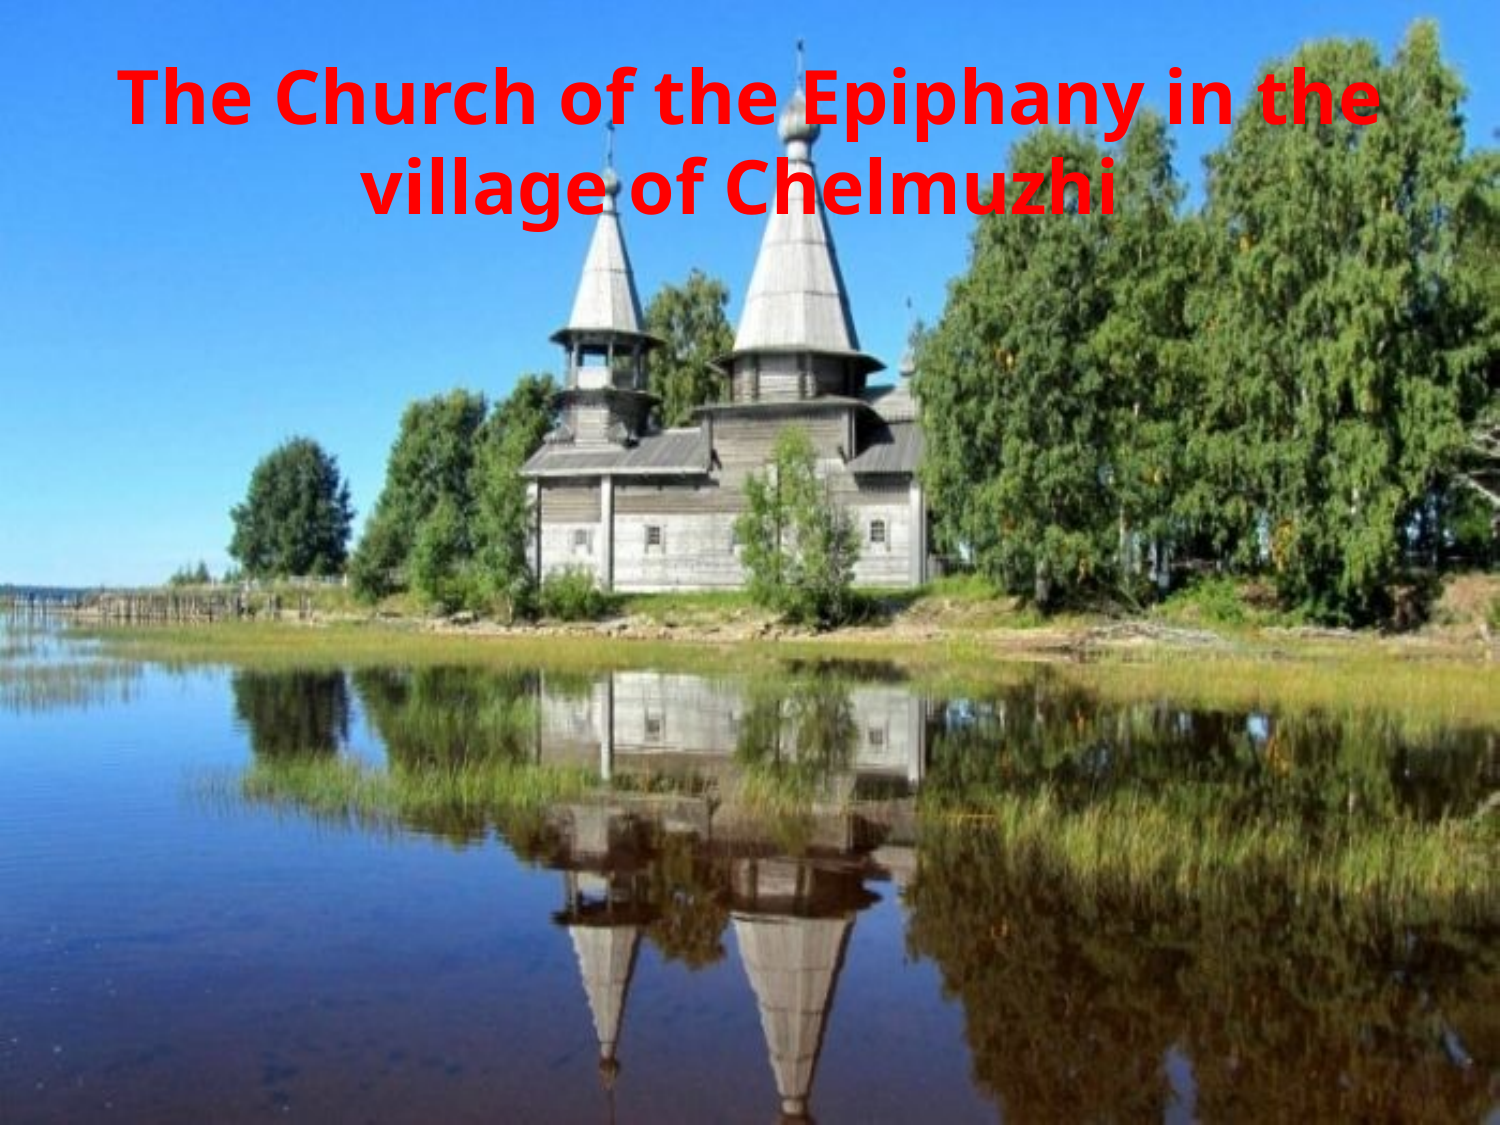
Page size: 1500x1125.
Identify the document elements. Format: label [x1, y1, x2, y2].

list [0, 0, 1500, 1125]
